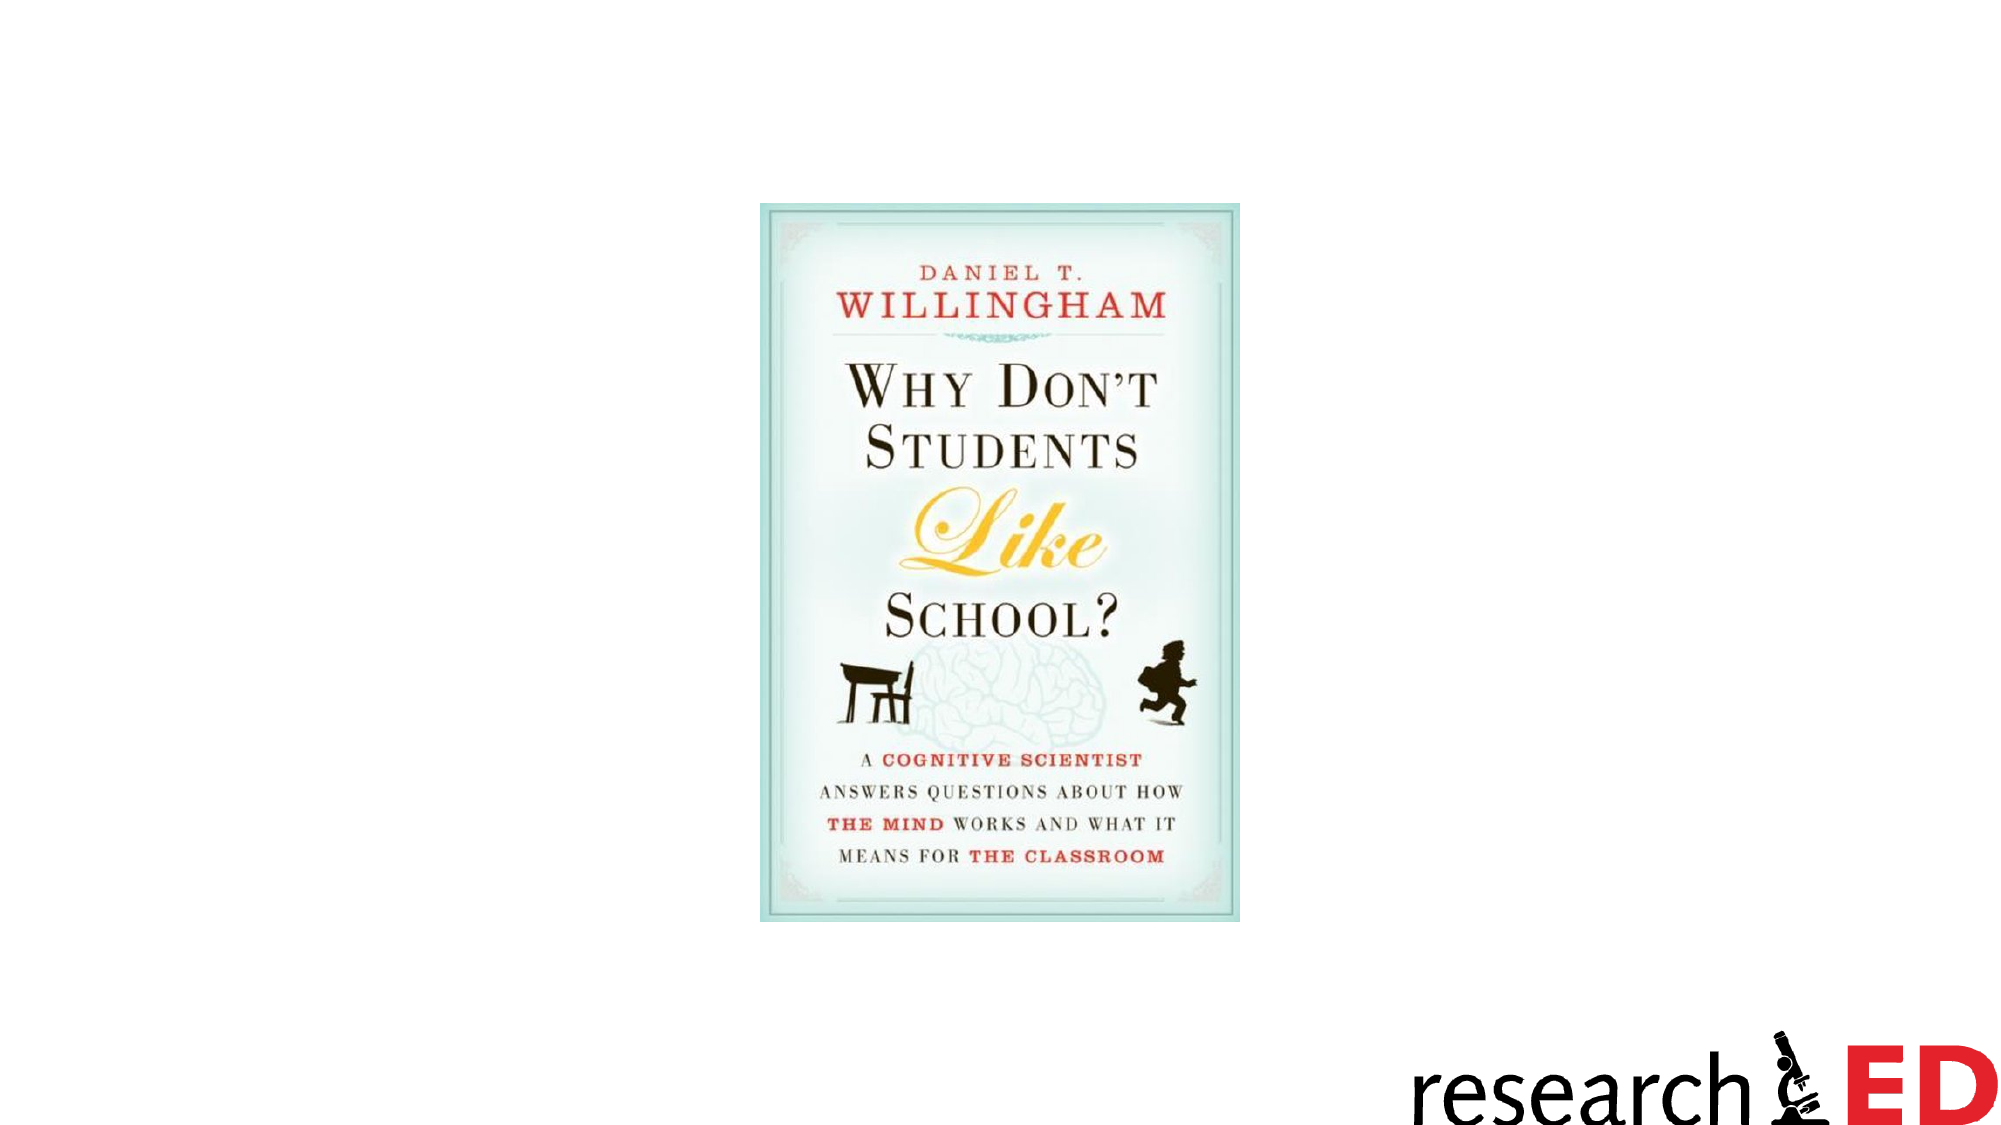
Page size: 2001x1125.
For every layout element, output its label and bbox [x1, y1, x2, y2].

picture [1407, 940, 2000, 1125]
picture [760, 203, 1240, 922]
